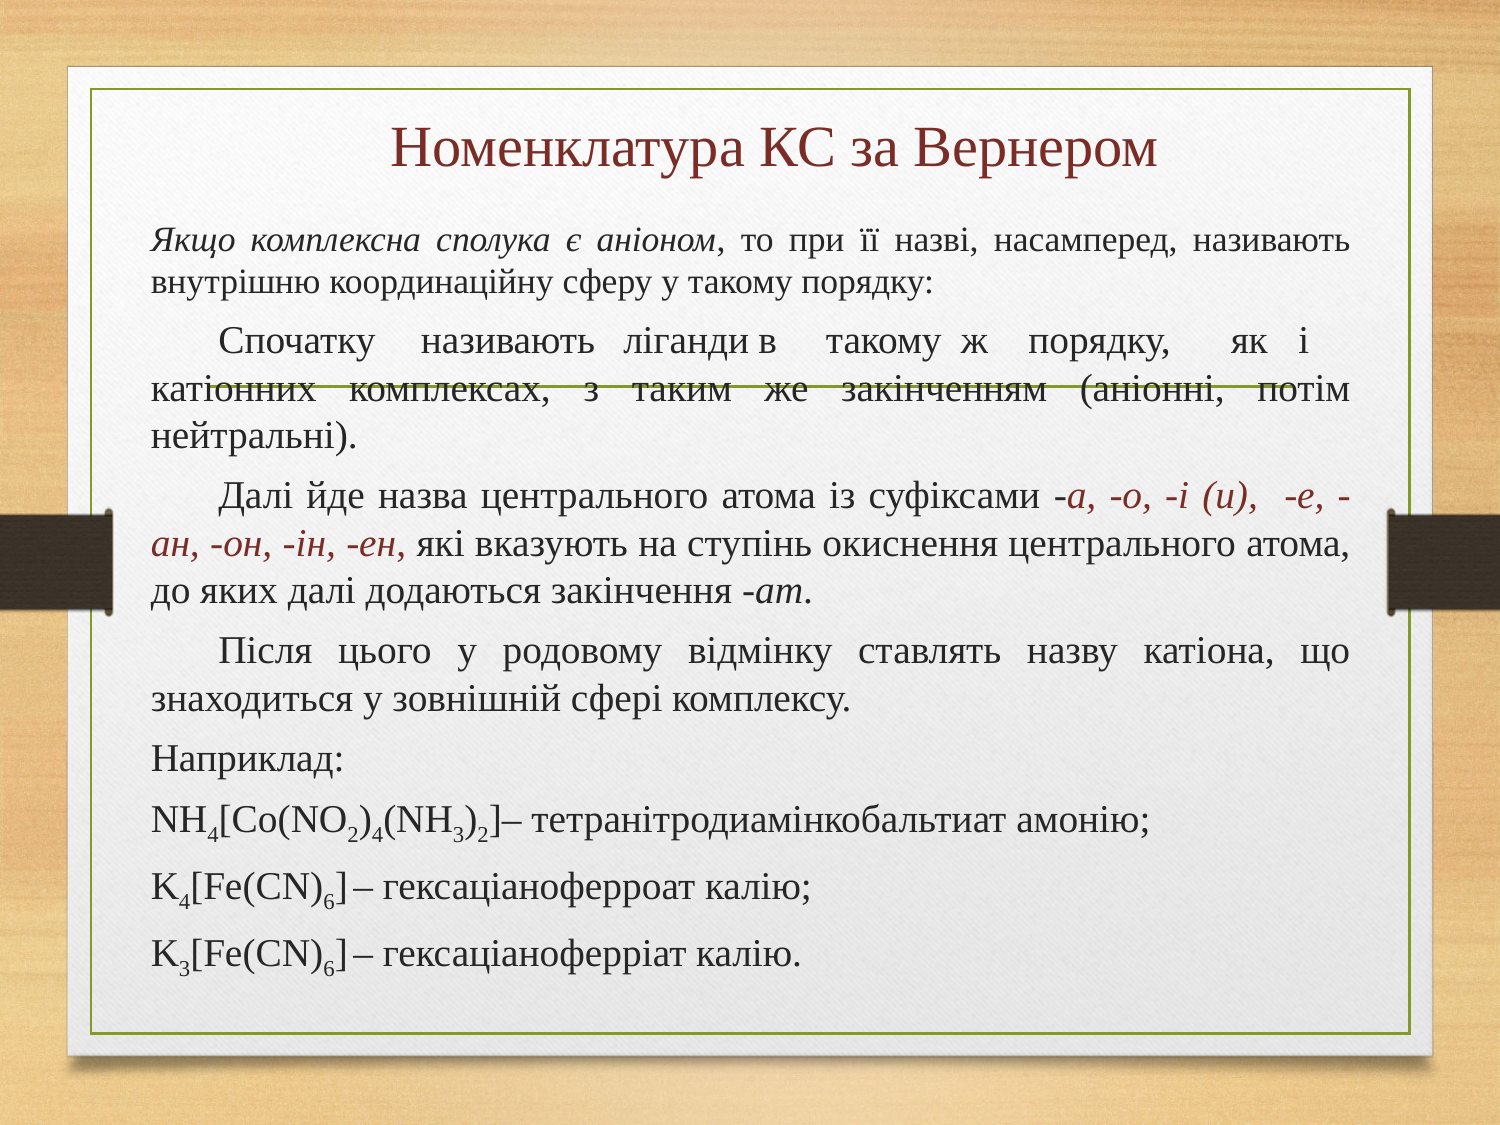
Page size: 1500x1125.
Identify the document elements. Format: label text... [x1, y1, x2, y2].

title Номенклатура КС за Вернером [183, 90, 1366, 197]
list Якщо комплексна сполука є аніоном, то при її назві, насамперед, називають внутрішню координаційну сферу у такому порядку: Спочатку називають ліганди в такому ж порядку, як і катіонних комплексах, з таким же закінченням (аніонні, потім нейтральні). Далі йде назва центрального атома із суфіксами -а, -о, -і (и), -е, -ан, -он, -ін, -ен, які вказують на ступінь окиснення центрального атома, до яких далі додаються закінчення -ат. Після цього у родовому відмінку ставлять назву катіона, що знаходиться у зовнішній сфері комплексу. Наприклад: NH4[Co(NO2)4(NH3)2]– тетранітродиамінкобальтиат амонію; K4[Fe(CN)6] – гексаціаноферроат калію; K3[Fe(CN)6] – гексаціаноферріат калію. [135, 208, 1366, 1000]
picture [0, 0, 1500, 1125]
